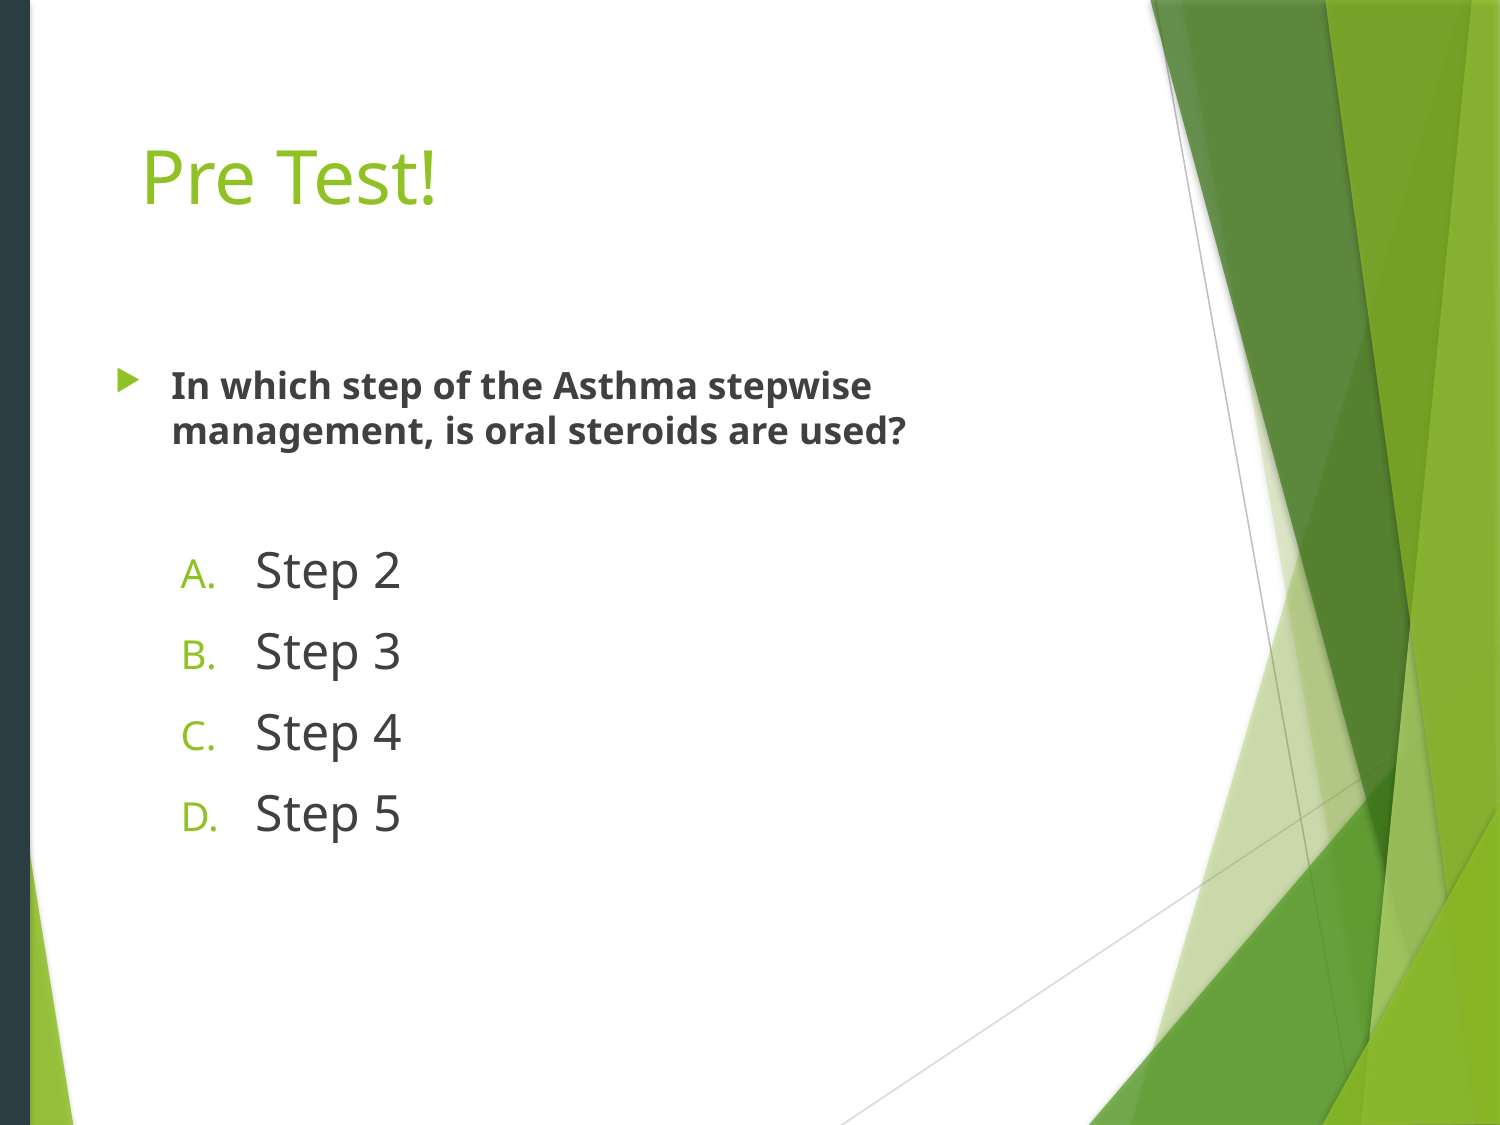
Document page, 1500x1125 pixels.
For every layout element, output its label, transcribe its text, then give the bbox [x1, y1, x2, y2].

list In which step of the Asthma stepwise management, is oral steroids are used? Step 2 Step 3 Step 4 Step 5 [99, 354, 1142, 992]
text_box Pre Test! [125, 122, 1167, 339]
